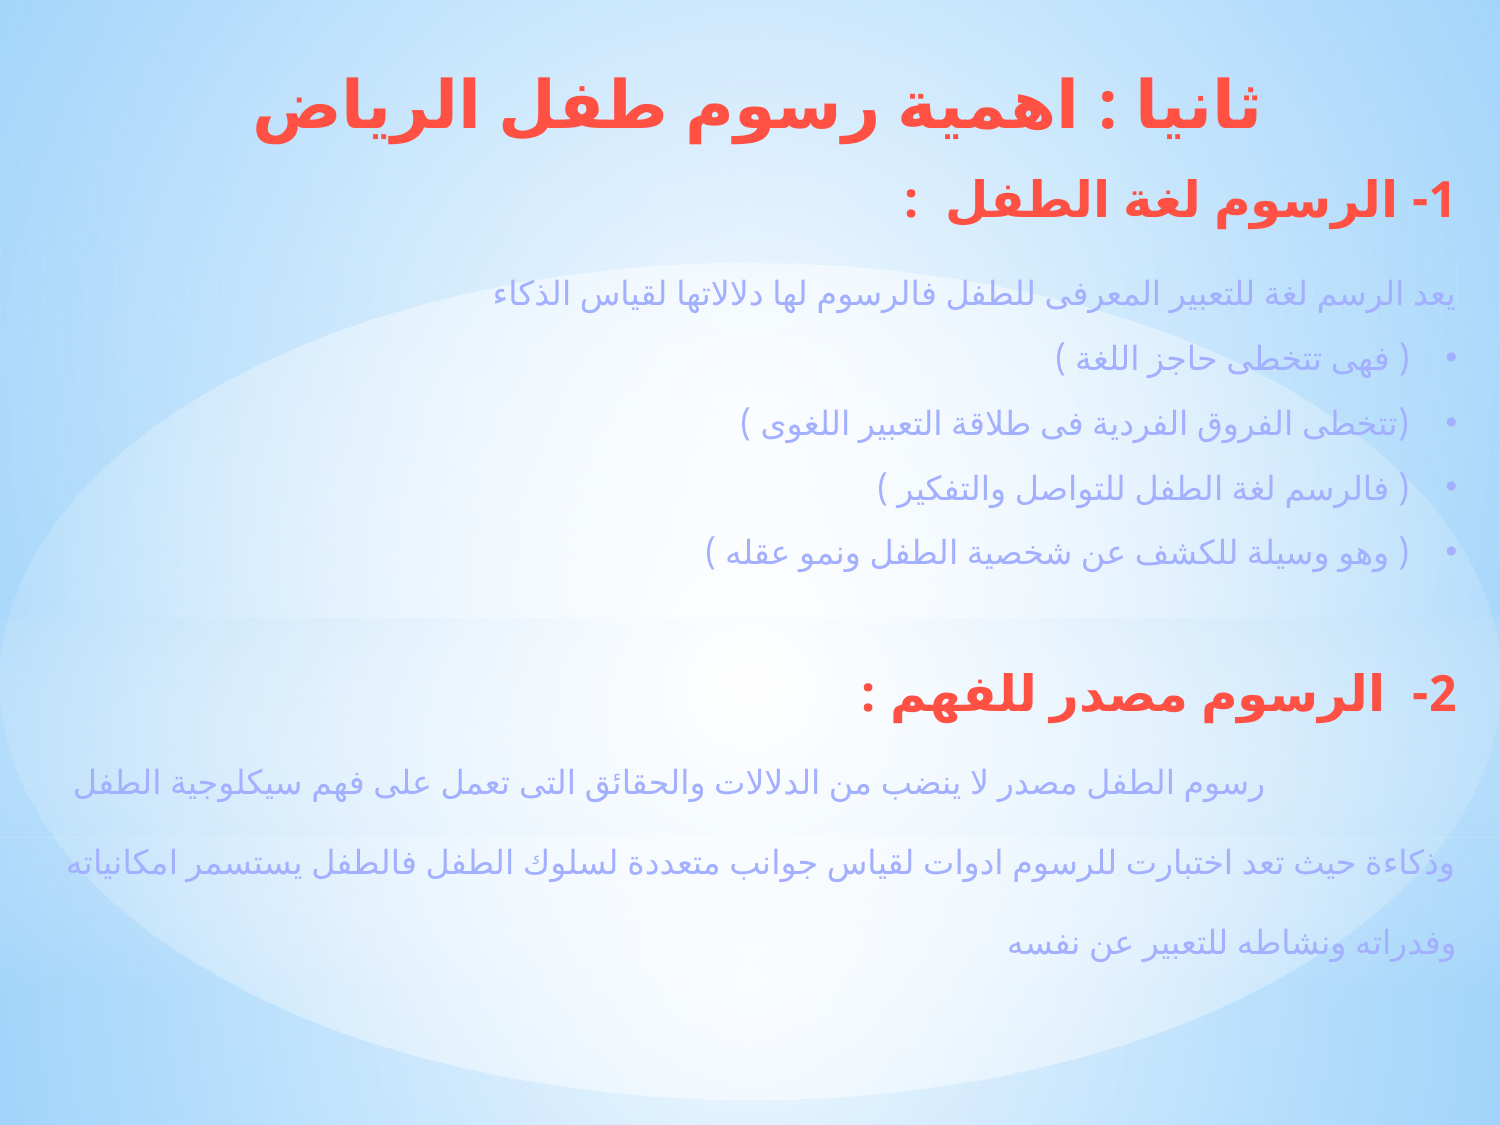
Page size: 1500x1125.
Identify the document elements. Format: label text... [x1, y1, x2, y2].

text_box ثانيا : اهمية رسوم طفل الرياض 1- الرسوم لغة الطفل : يعد الرسم لغة للتعبير المعرفى للطفل فالرسوم لها دلالاتها لقياس الذكاء ( فهى تتخطى حاجز اللغة ) (تتخطى الفروق الفردية فى طلاقة التعبير اللغوى ) ( فالرسم لغة الطفل للتواصل والتفكير ) ( وهو وسيلة للكشف عن شخصية الطفل ونمو عقله ) 2- الرسوم مصدر للفهم : رسوم الطفل مصدر لا ينضب من الدلالات والحقائق التى تعمل على فهم سيكلوجية الطفل وذكاءة حيث تعد اختبارت للرسوم ادوات لقياس جوانب متعددة لسلوك الطفل فالطفل يستسمر امكانياته وفدراته ونشاطه للتعبير عن نفسه [43, 54, 1473, 969]
